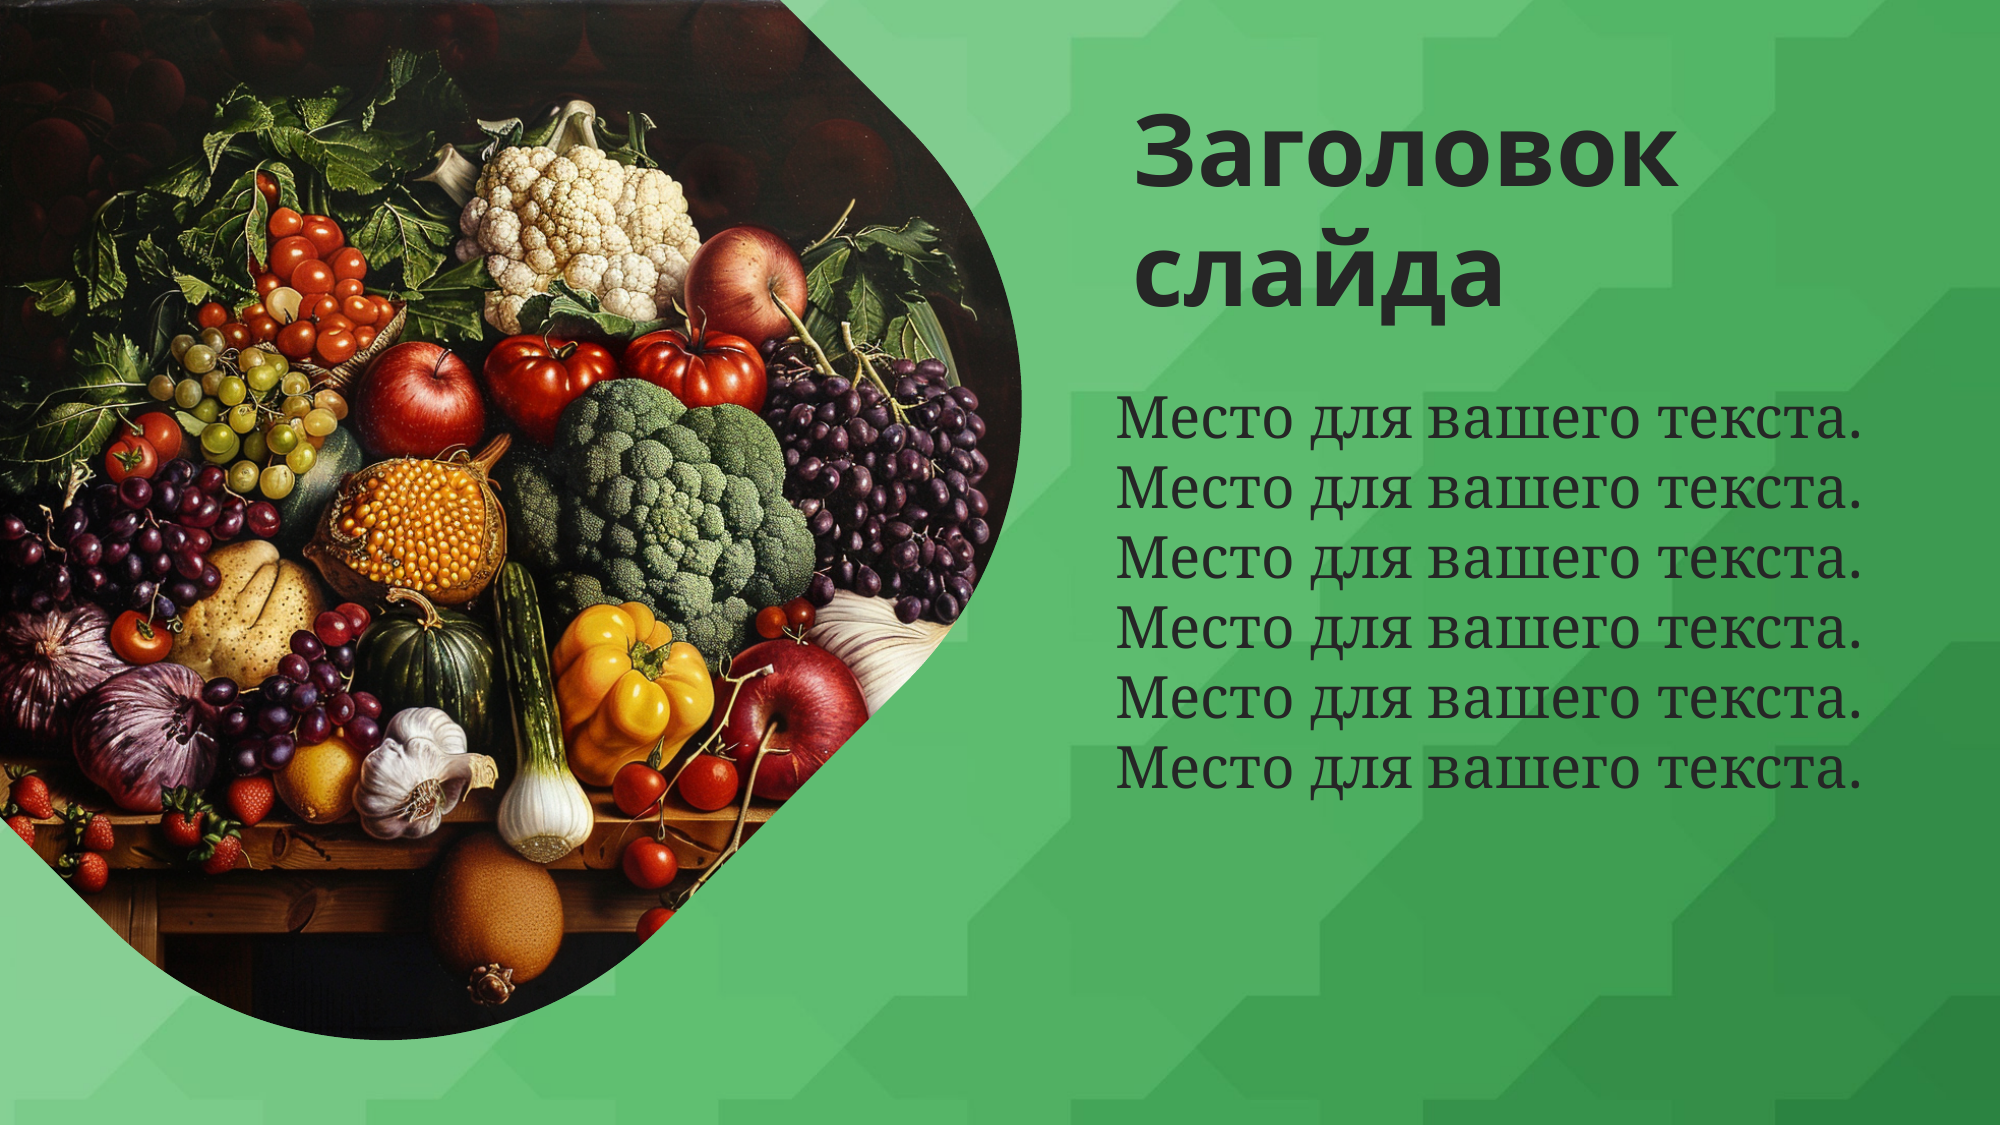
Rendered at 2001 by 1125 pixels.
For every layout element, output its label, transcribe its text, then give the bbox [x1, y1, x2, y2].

text_box Заголовок слайда [1117, 78, 1813, 334]
text_box Место для вашего текста. Место для вашего текста. Место для вашего текста. Место для вашего текста. Место для вашего текста. Место для вашего текста. [1044, 373, 1934, 878]
picture [0, 0, 1022, 1041]
